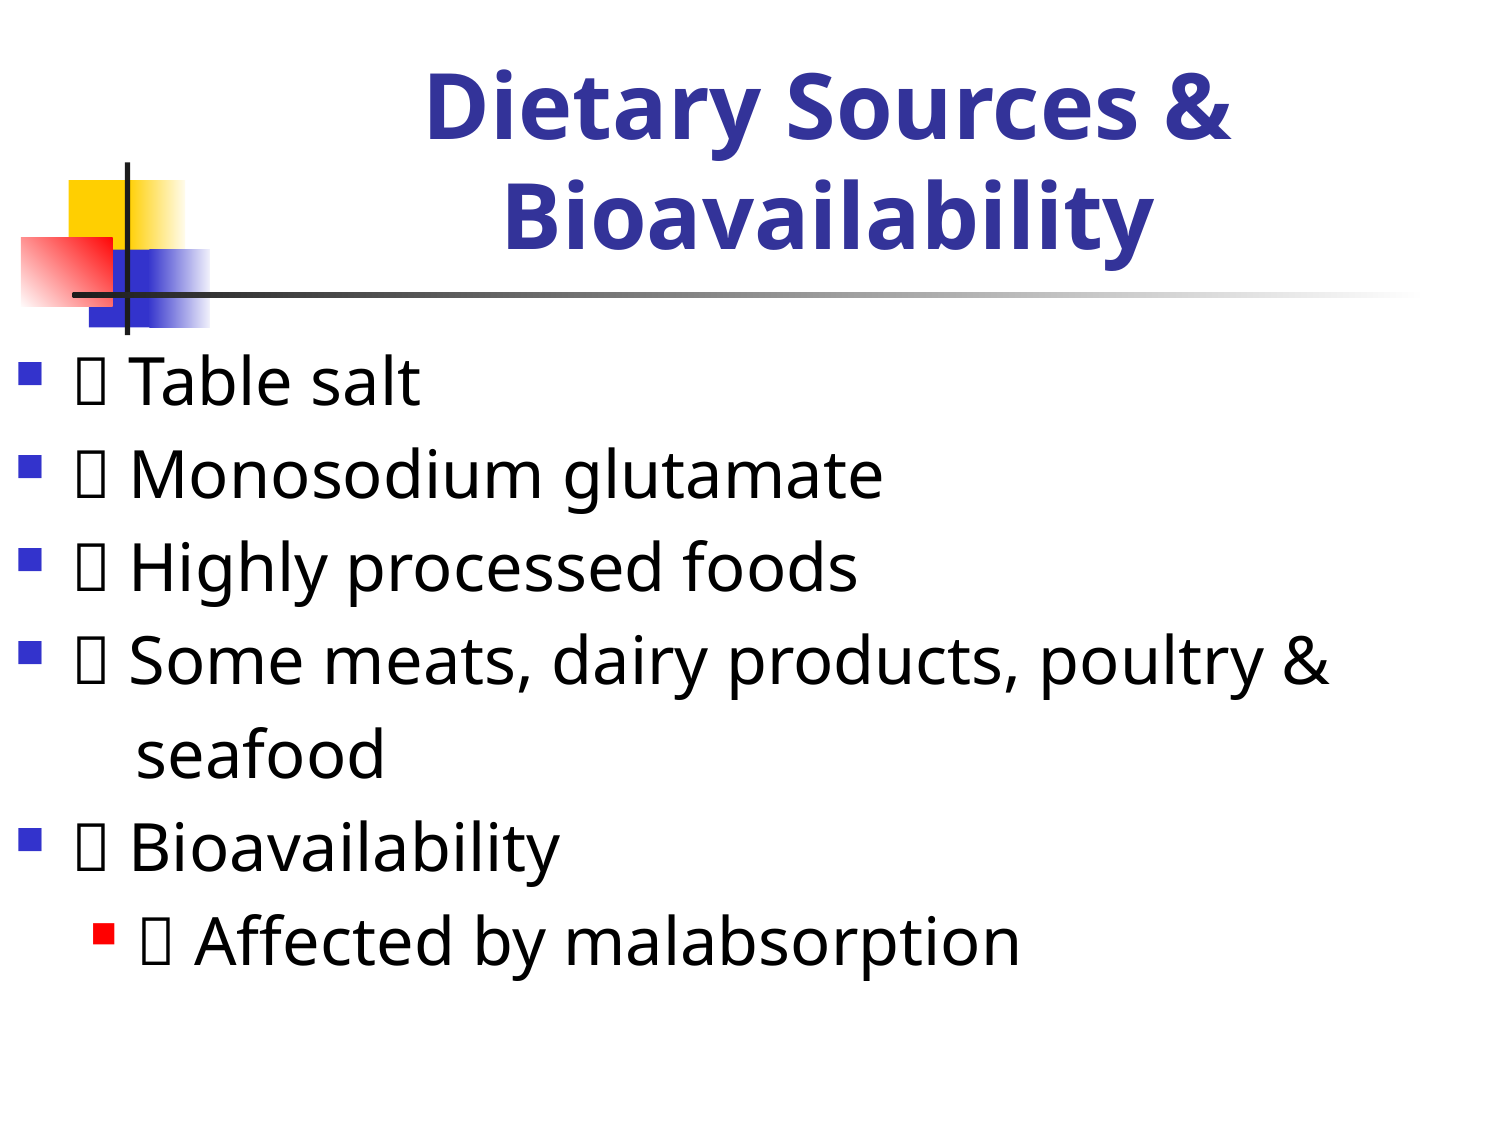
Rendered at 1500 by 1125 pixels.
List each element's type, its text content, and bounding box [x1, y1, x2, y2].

list 􀂄 Table salt 􀂄 Monosodium glutamate 􀂄 Highly processed foods 􀂄 Some meats, dairy products, poultry & seafood 􀂄 Bioavailability 􀂄 Affected by malabsorption [0, 330, 1470, 1125]
title Dietary Sources & Bioavailability [188, 34, 1468, 276]
